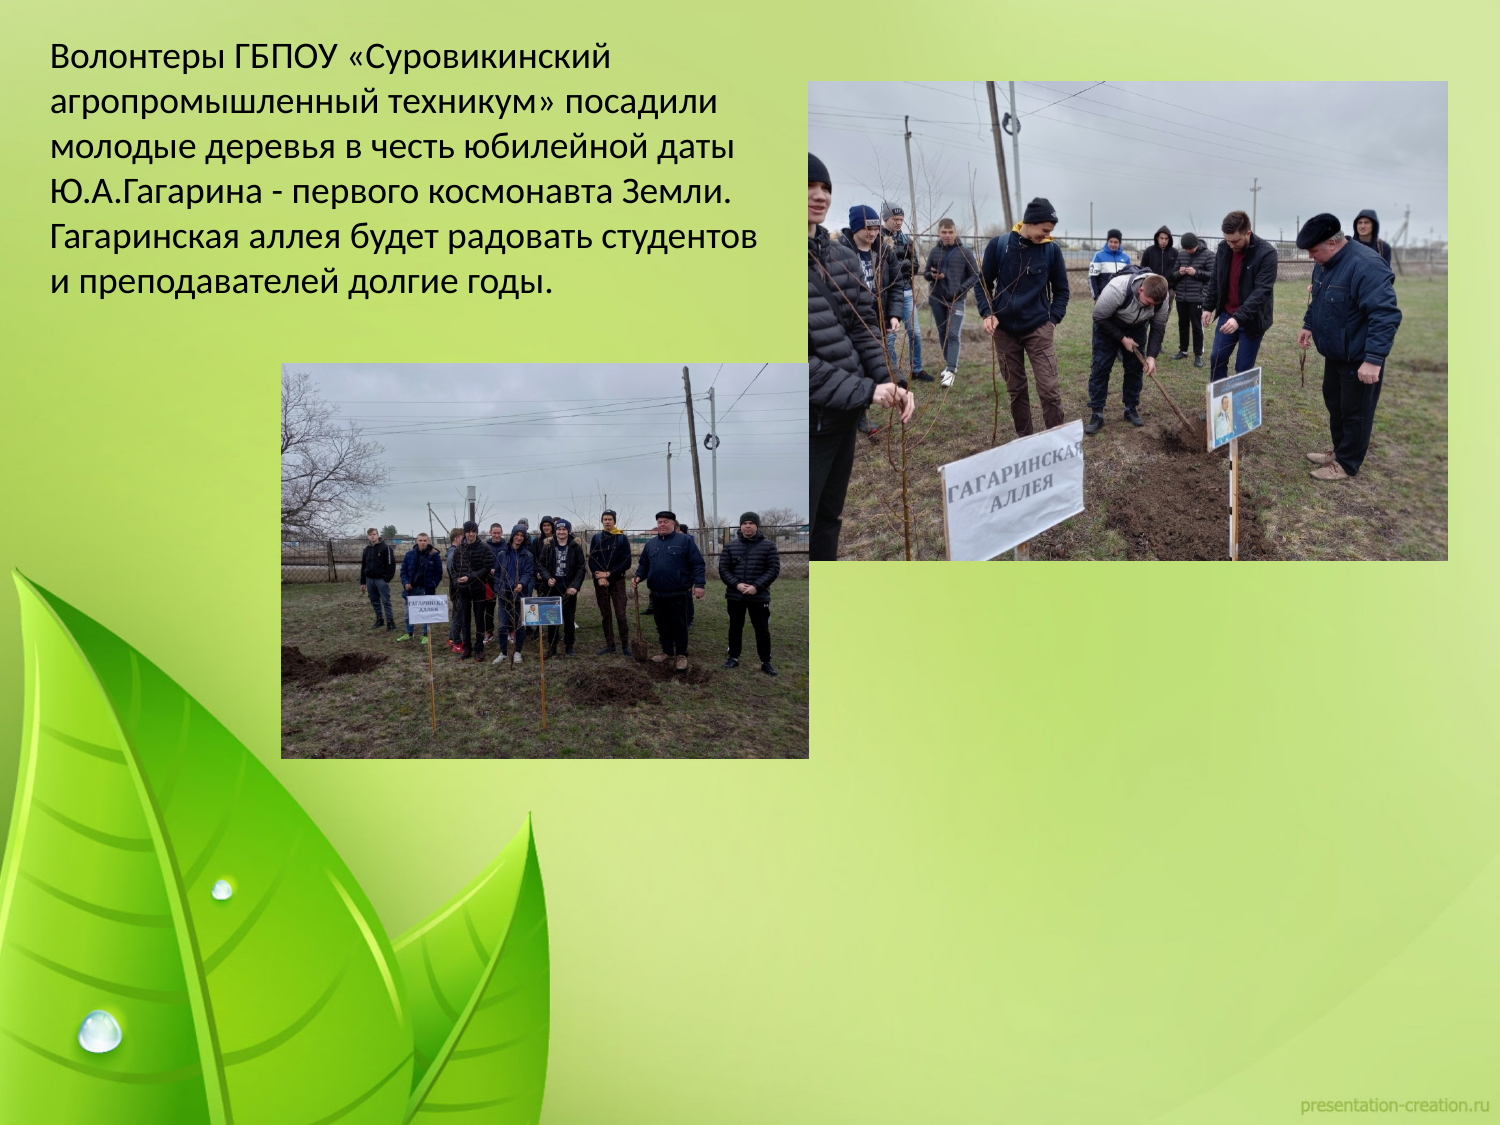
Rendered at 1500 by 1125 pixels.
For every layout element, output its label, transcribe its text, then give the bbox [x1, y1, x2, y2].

text_box Волонтеры ГБПОУ «Суровикинский агропромышленный техникум» посадили молодые деревья в честь юбилейной даты Ю.А.Гагарина - первого космонавта Земли. Гагаринская аллея будет радовать студентов и преподавателей долгие годы. [35, 23, 786, 309]
picture [0, 0, 1500, 1125]
